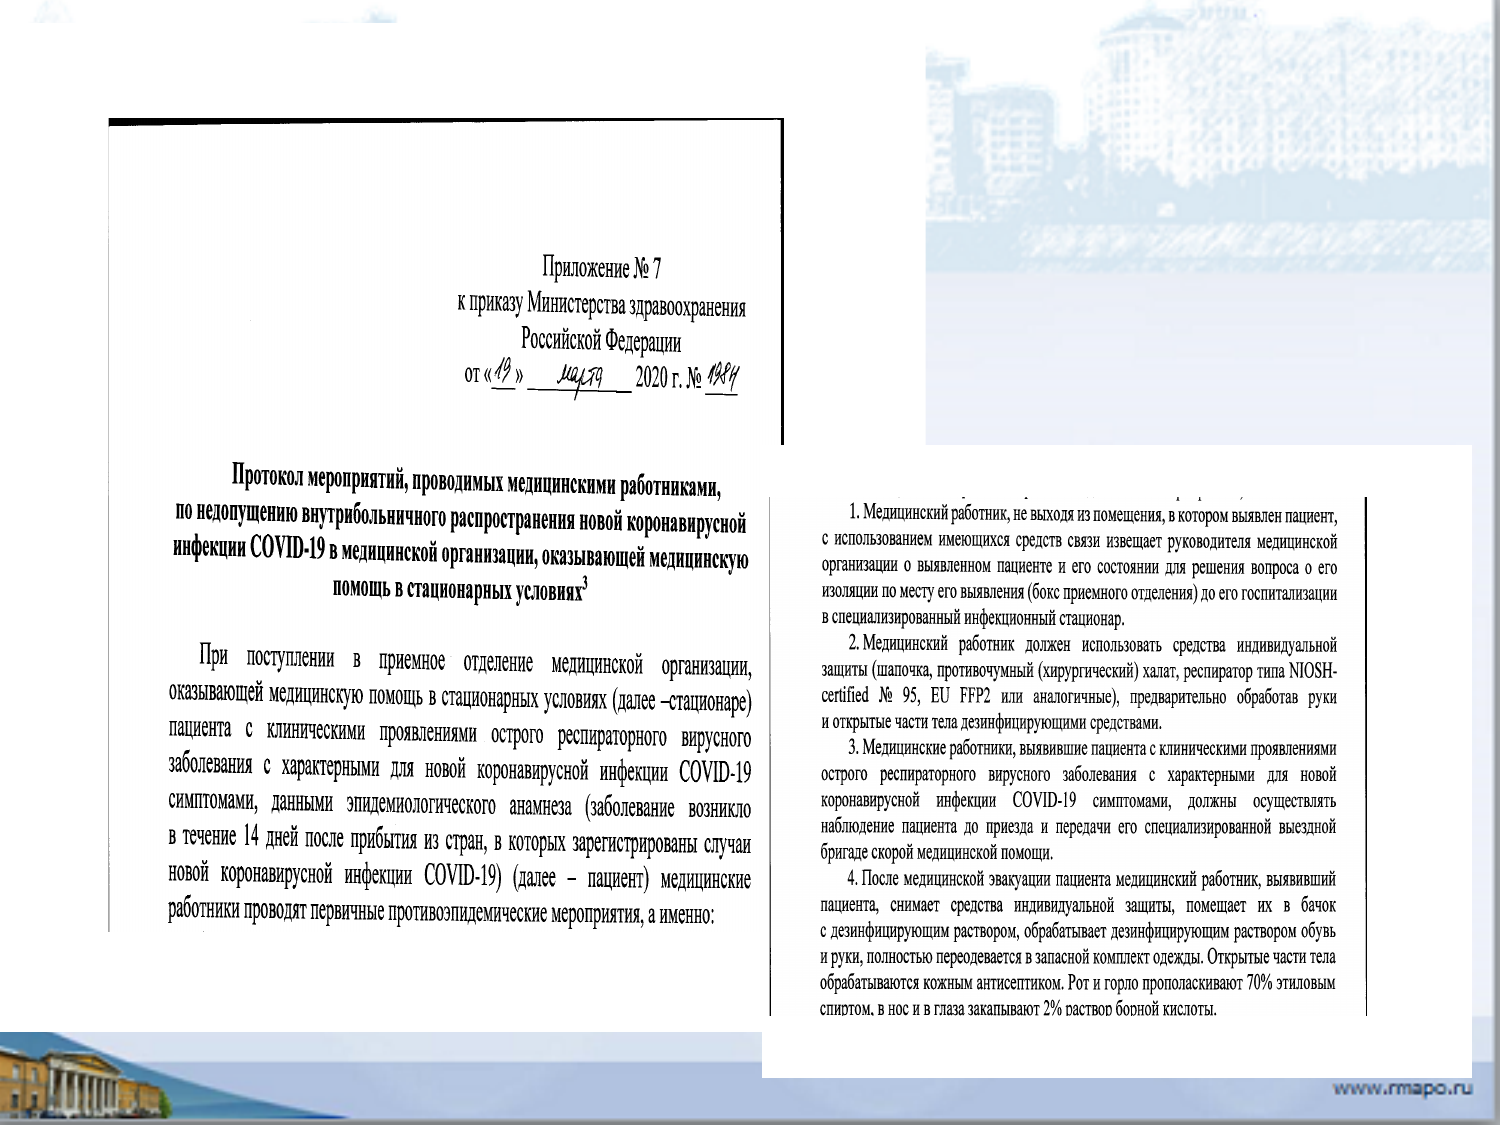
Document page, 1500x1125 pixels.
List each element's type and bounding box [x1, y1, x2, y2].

text_box [761, 445, 1473, 1079]
picture [0, 0, 1500, 1125]
text_box [0, 23, 927, 1032]
